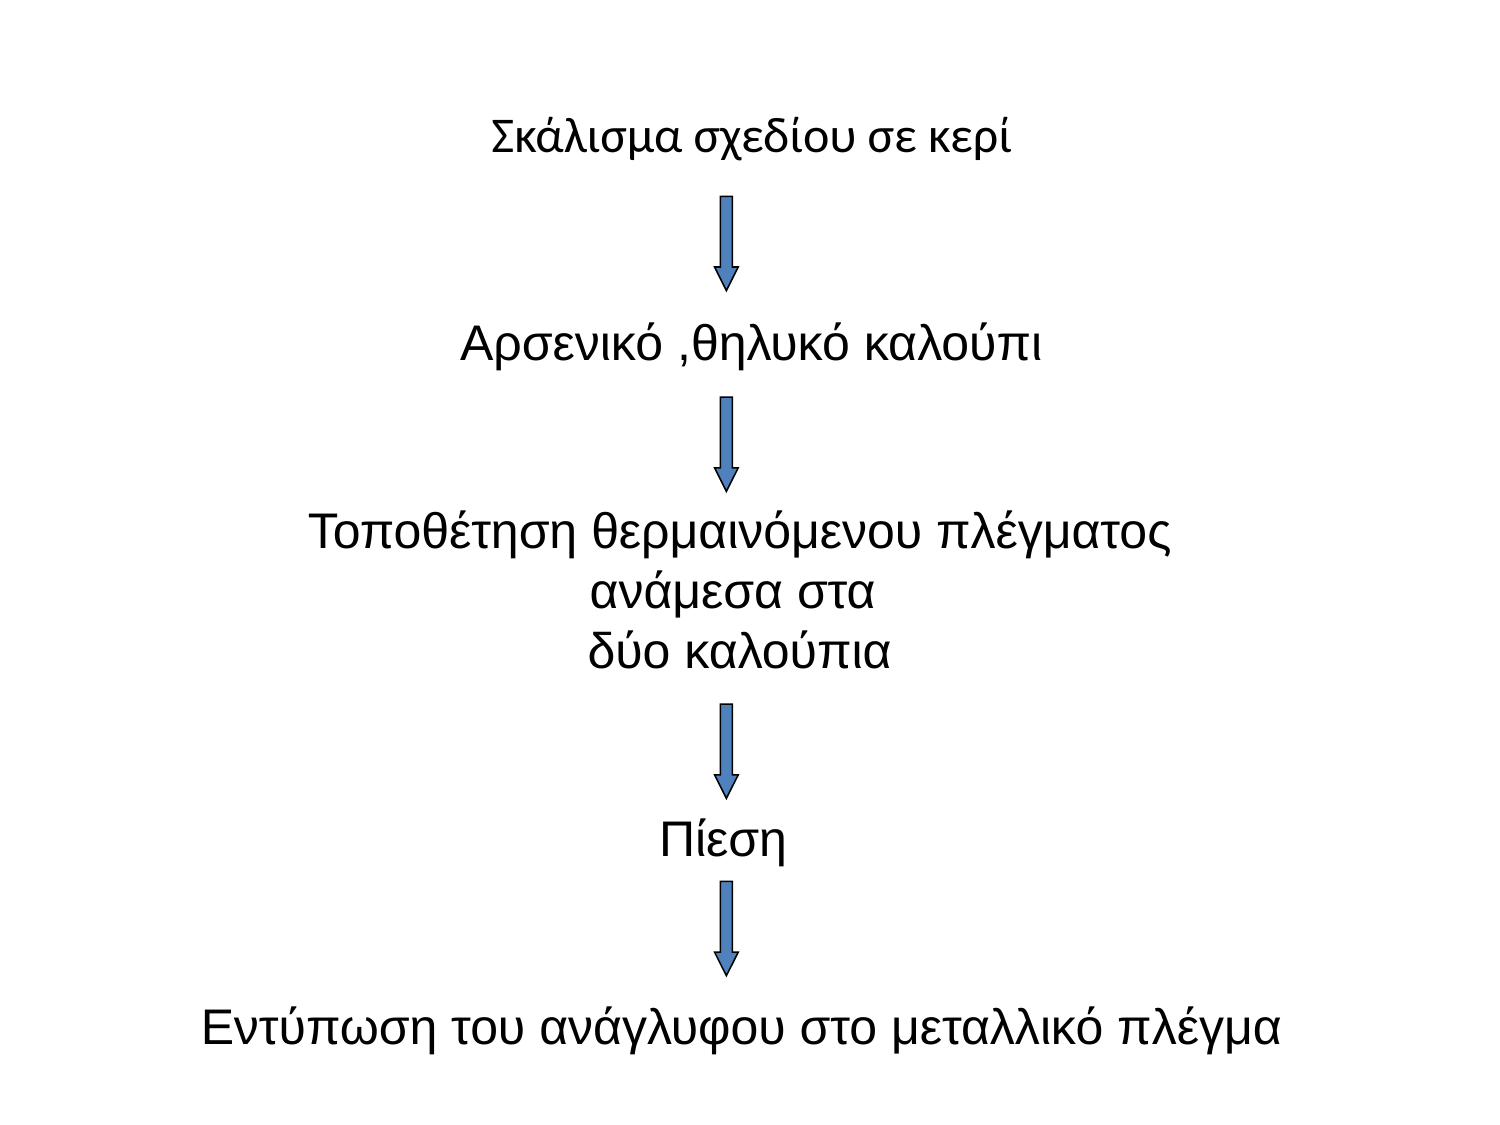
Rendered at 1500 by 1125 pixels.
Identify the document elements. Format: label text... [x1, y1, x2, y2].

text_box Εντύπωση του ανάγλυφου στο μεταλλικό πλέγμα [185, 987, 1311, 1063]
text_box [714, 881, 739, 976]
text_box [714, 196, 739, 291]
text_box Τοποθέτηση θερμαινόμενου πλέγματος ανάμεσα στα δύο καλούπια [289, 491, 1191, 687]
text_box Πίεση [644, 798, 802, 874]
text_box [714, 704, 739, 799]
list Σκάλισμα σχεδίου σε κερί [348, 78, 1141, 185]
text_box [714, 397, 739, 492]
text_box Αρσενικό ,θηλυκό καλούπι [389, 302, 1114, 378]
